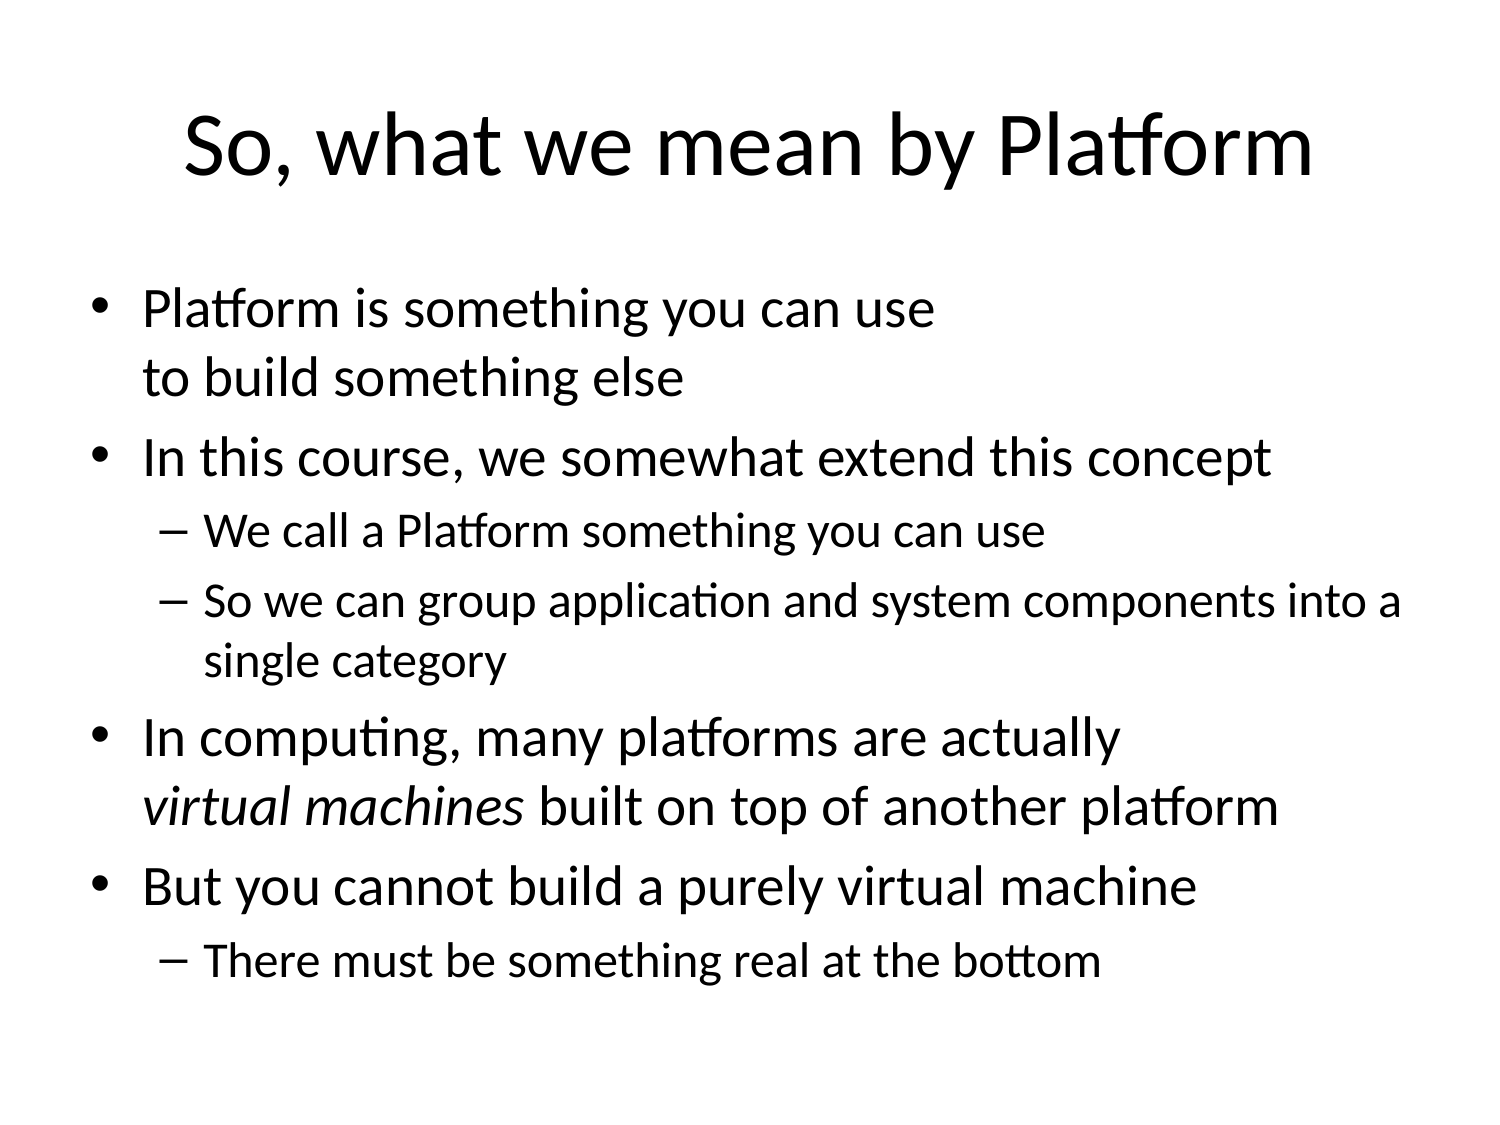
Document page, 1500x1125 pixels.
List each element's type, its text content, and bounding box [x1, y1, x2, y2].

list Platform is something you can use to build something else In this course, we somewhat extend this concept We call a Platform something you can use So we can group application and system components into a single category In computing, many platforms are actually virtual machines built on top of another platform But you cannot build a purely virtual machine There must be something real at the bottom [75, 262, 1425, 1005]
title So, what we mean by Platform [75, 45, 1425, 233]
